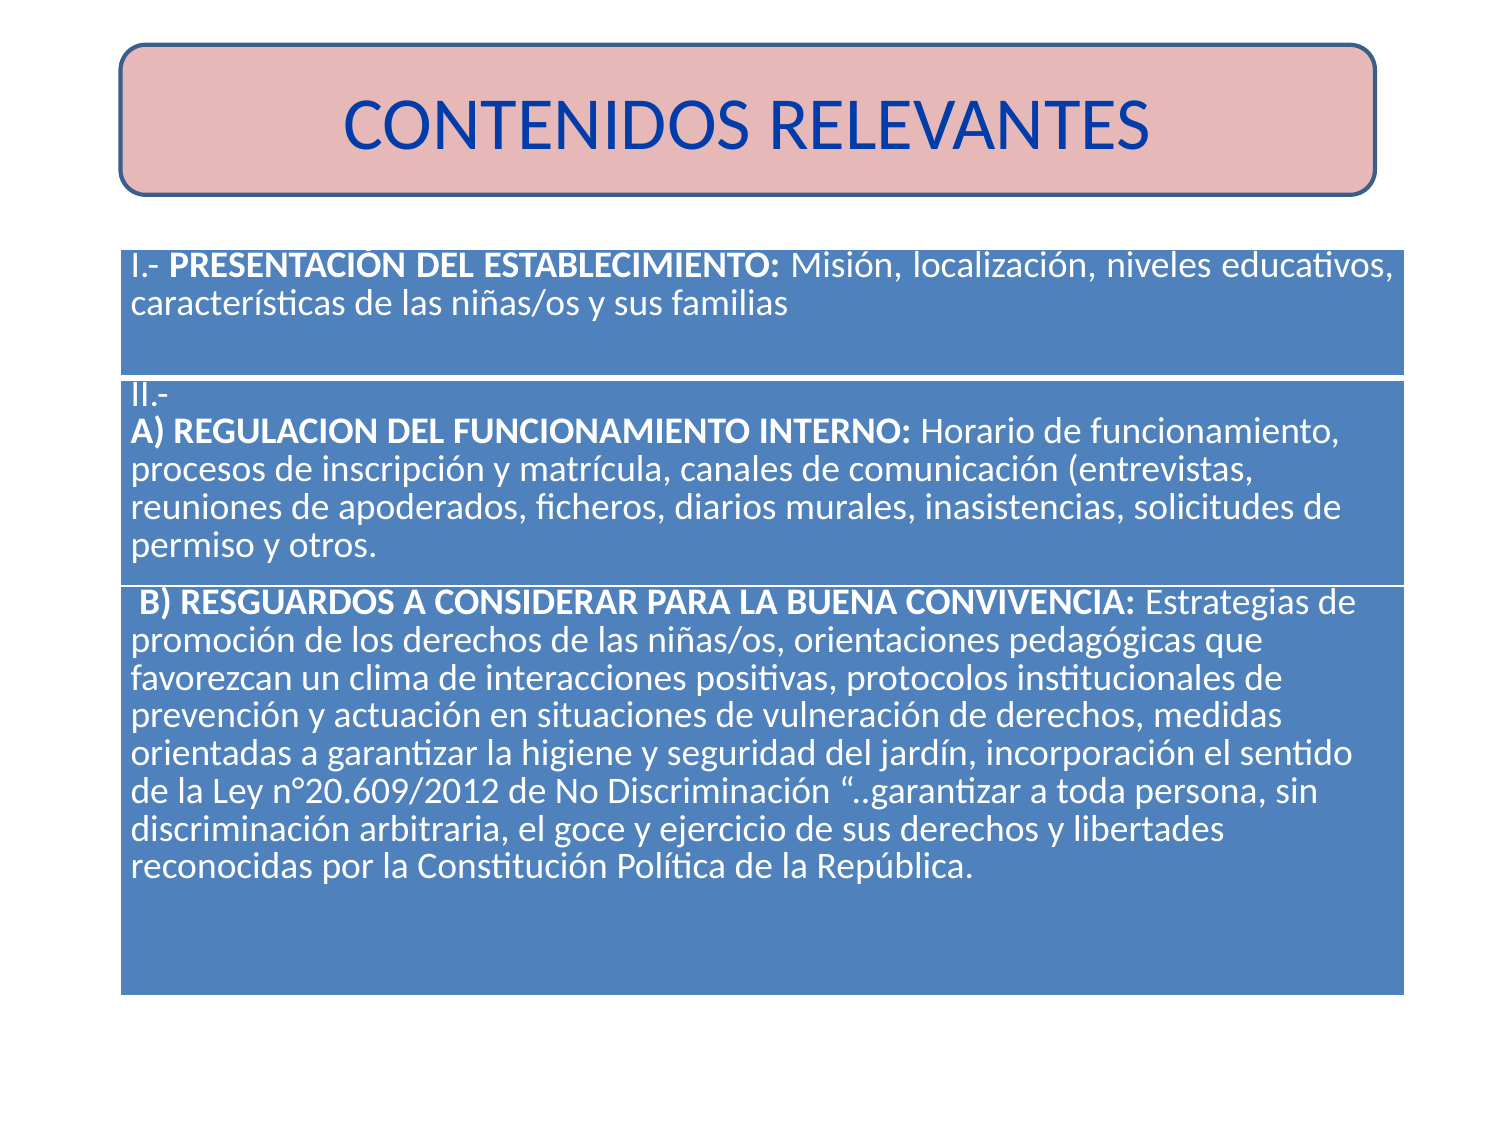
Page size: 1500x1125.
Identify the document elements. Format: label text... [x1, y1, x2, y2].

text_box CONTENIDOS RELEVANTES [118, 42, 1378, 197]
table_cell II.- A) REGULACION DEL FUNCIONAMIENTO INTERNO: Horario de funcionamiento, procesos de inscripción y matrícula, canales de comunicación (entrevistas, reuniones de apoderados, ficheros, diarios murales, inasistencias, solicitudes de permiso y otros. [121, 381, 1404, 585]
table_cell B) RESGUARDOS A CONSIDERAR PARA LA BUENA CONVIVENCIA: Estrategias de promoción de los derechos de las niñas/os, orientaciones pedagógicas que favorezcan un clima de interacciones positivas, protocolos institucionales de prevención y actuación en situaciones de vulneración de derechos, medidas orientadas a garantizar la higiene y seguridad del jardín, incorporación el sentido de la Ley n°20.609/2012 de No Discriminación “..garantizar a toda persona, sin discriminación arbitraria, el goce y ejercicio de sus derechos y libertades reconocidas por la Constitución Política de la República. [121, 587, 1404, 995]
table_header I.- PRESENTACIÓN DEL ESTABLECIMIENTO: Misión, localización, niveles educativos, características de las niñas/os y sus familias [121, 250, 1404, 375]
